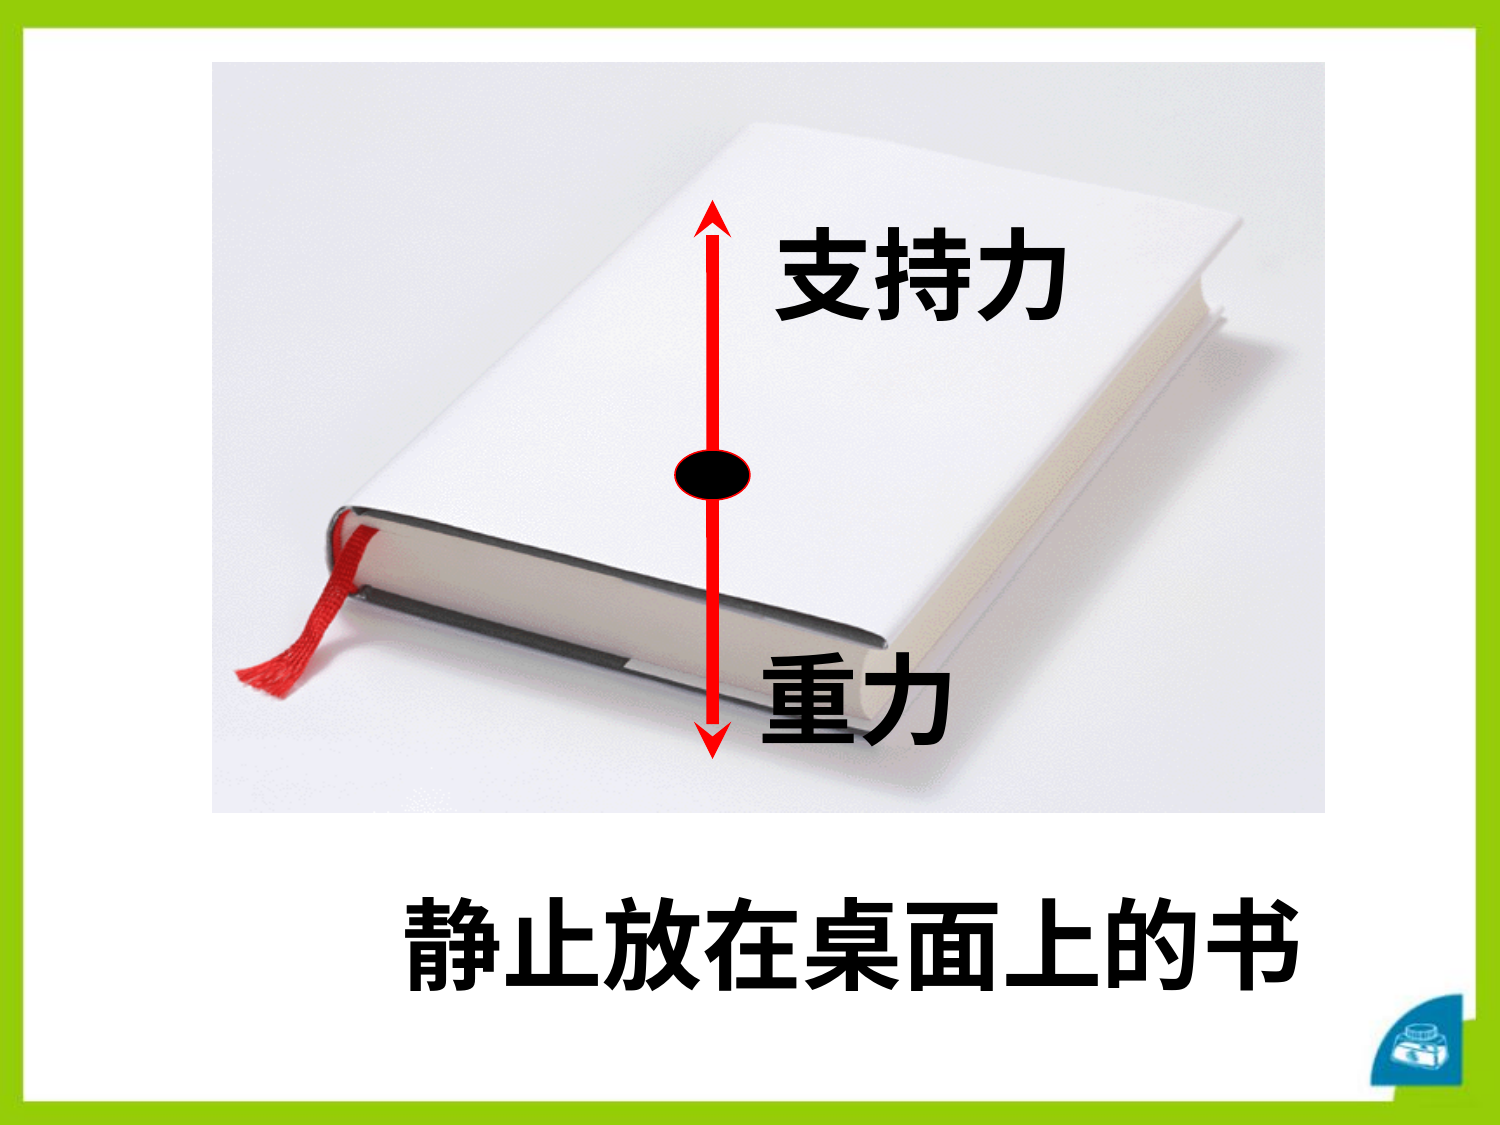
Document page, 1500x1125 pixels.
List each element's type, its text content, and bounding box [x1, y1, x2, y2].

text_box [674, 449, 975, 766]
text_box 静止放在桌面上的书 [387, 875, 1318, 1010]
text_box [712, 199, 1089, 460]
picture [0, 0, 1500, 1125]
